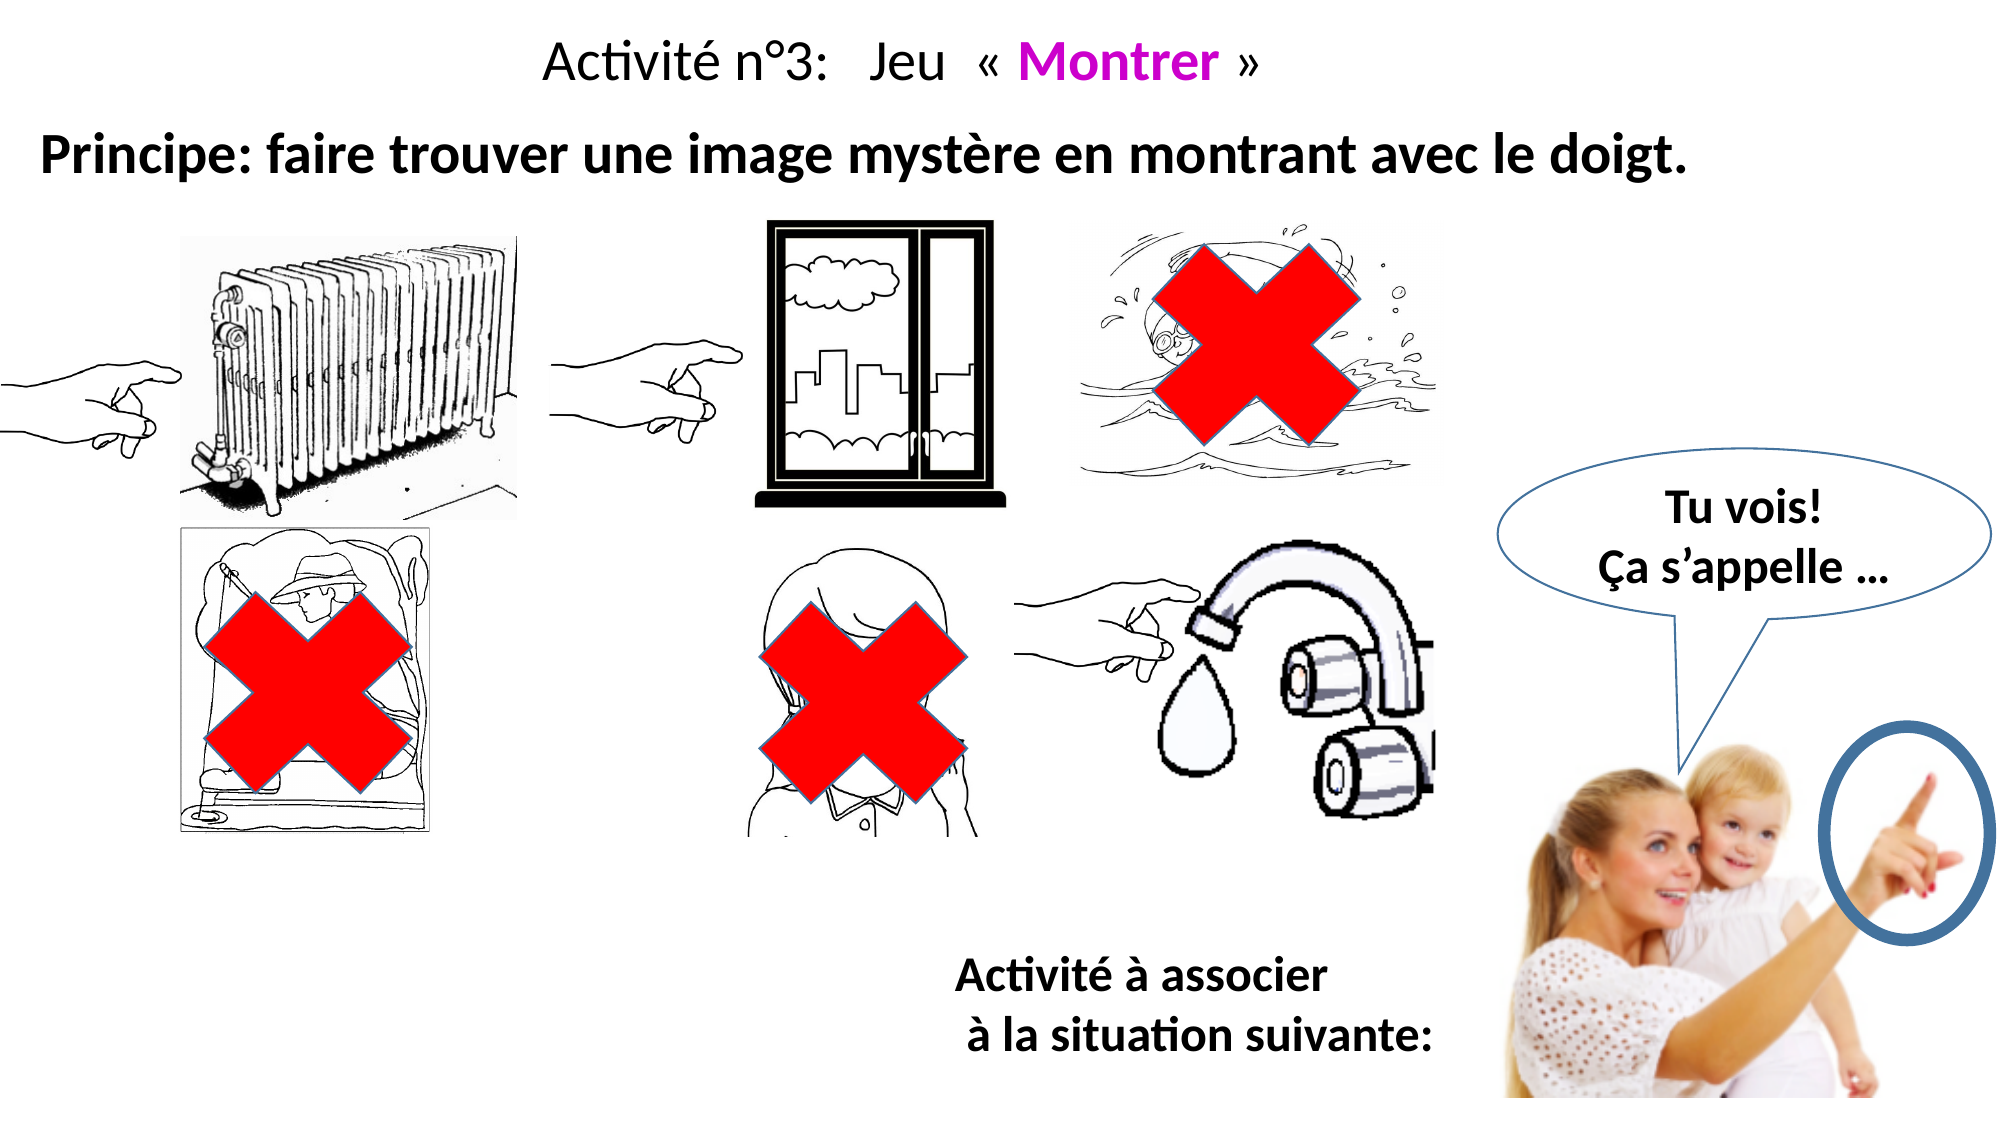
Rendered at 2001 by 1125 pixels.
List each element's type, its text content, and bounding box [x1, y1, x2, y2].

text_box Activité n°3: Jeu « Montrer » [528, 14, 1279, 100]
picture [548, 339, 743, 444]
picture [1456, 705, 2000, 1098]
picture [716, 187, 1444, 837]
picture [178, 525, 433, 834]
text_box Activité à associer à la situation suivante: [940, 934, 1456, 1069]
text_box Principe: faire trouver une image mystère en montrant avec le doigt. [26, 108, 1705, 193]
picture [0, 236, 517, 520]
picture [1069, 220, 1444, 486]
text_box Tu vois! Ça s’appelle … [1496, 447, 1993, 705]
